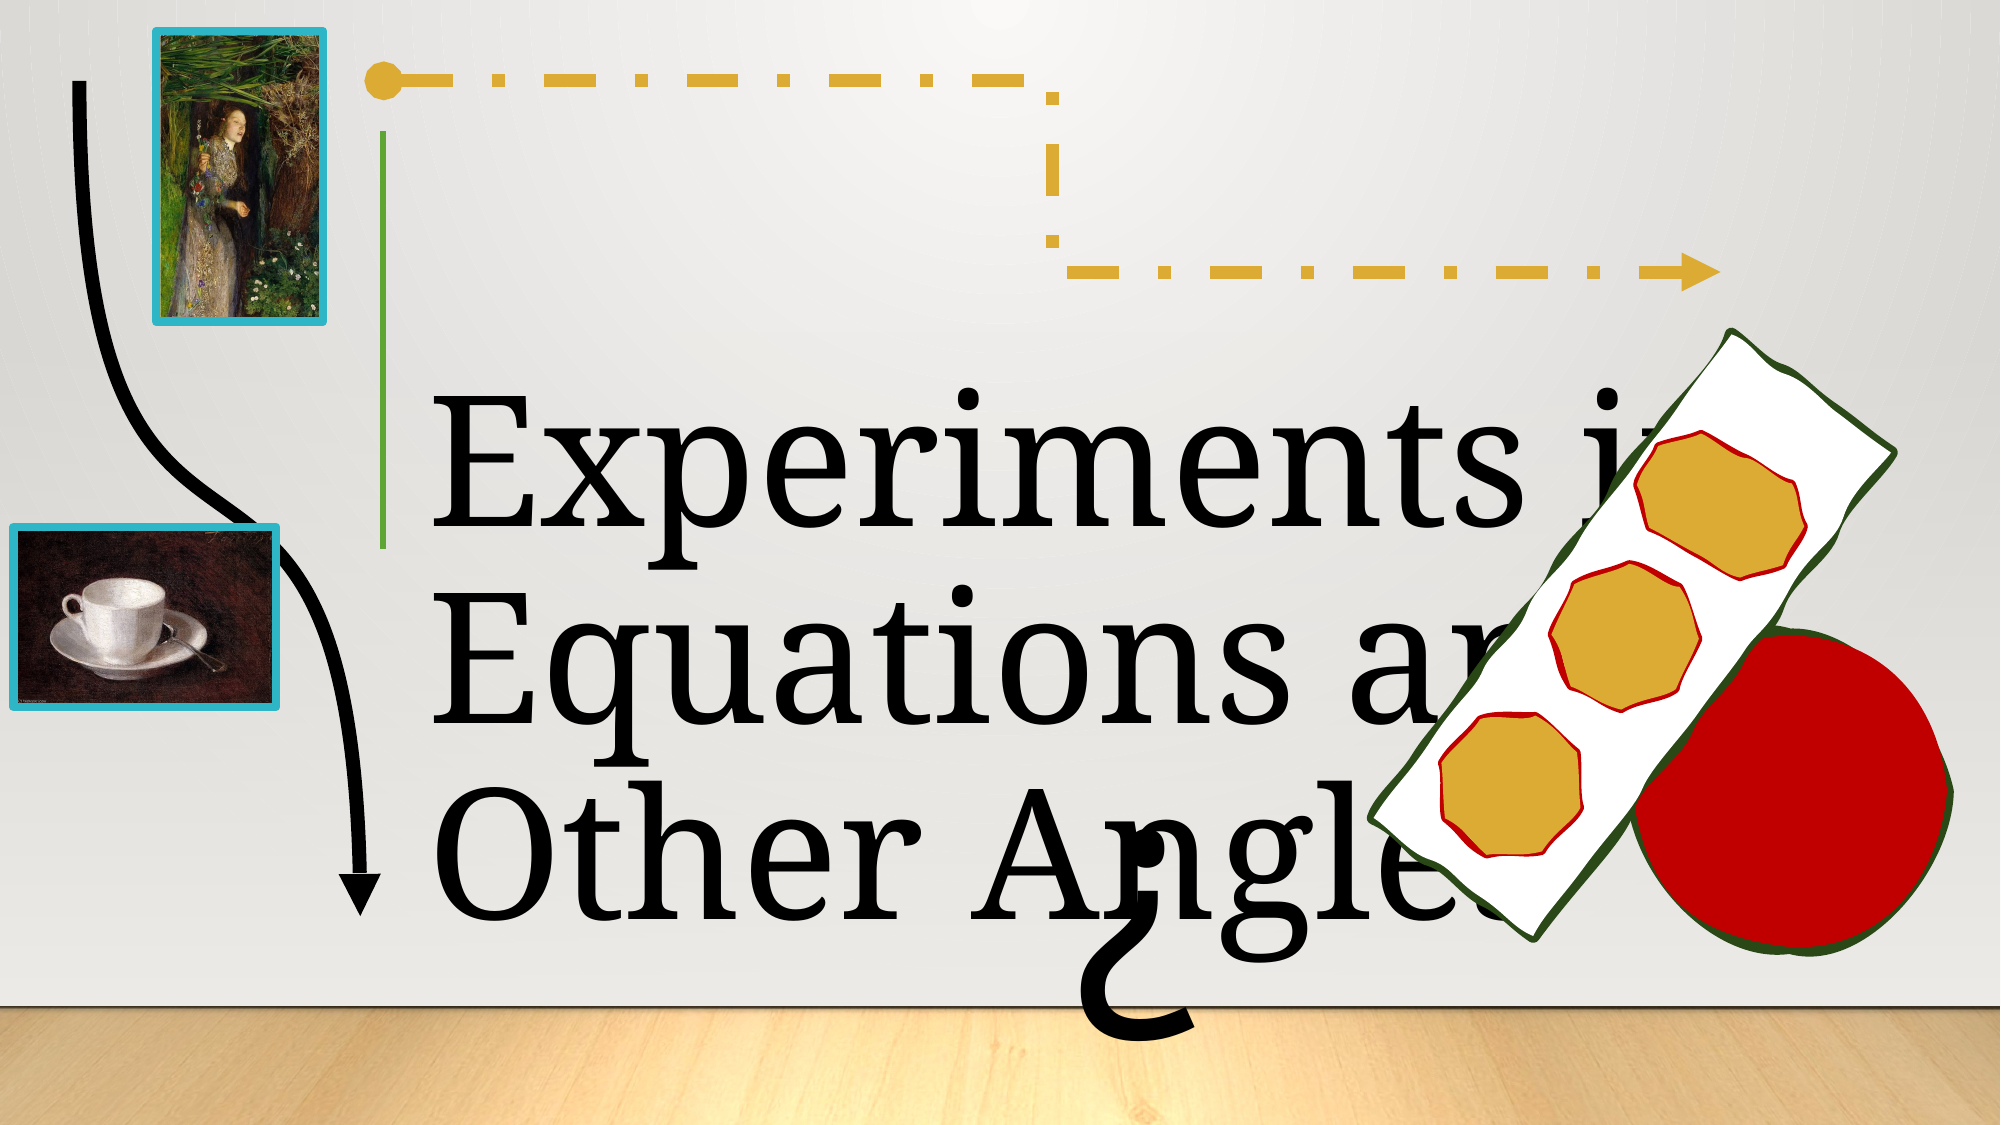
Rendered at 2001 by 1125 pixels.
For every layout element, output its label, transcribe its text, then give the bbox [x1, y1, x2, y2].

text_box [1440, 714, 1582, 857]
text_box [1633, 630, 1949, 952]
picture [1214, 1006, 2000, 1125]
text_box [1372, 333, 1893, 938]
picture [17, 530, 273, 703]
text_box [1550, 562, 1701, 711]
text_box ? [904, 769, 1214, 1125]
title Experiments in Equations and Other Angles [412, 228, 1815, 960]
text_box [0, 357, 638, 640]
picture [98, 36, 381, 317]
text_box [383, 80, 1721, 273]
text_box [1635, 432, 1806, 579]
picture [0, 1006, 904, 1125]
